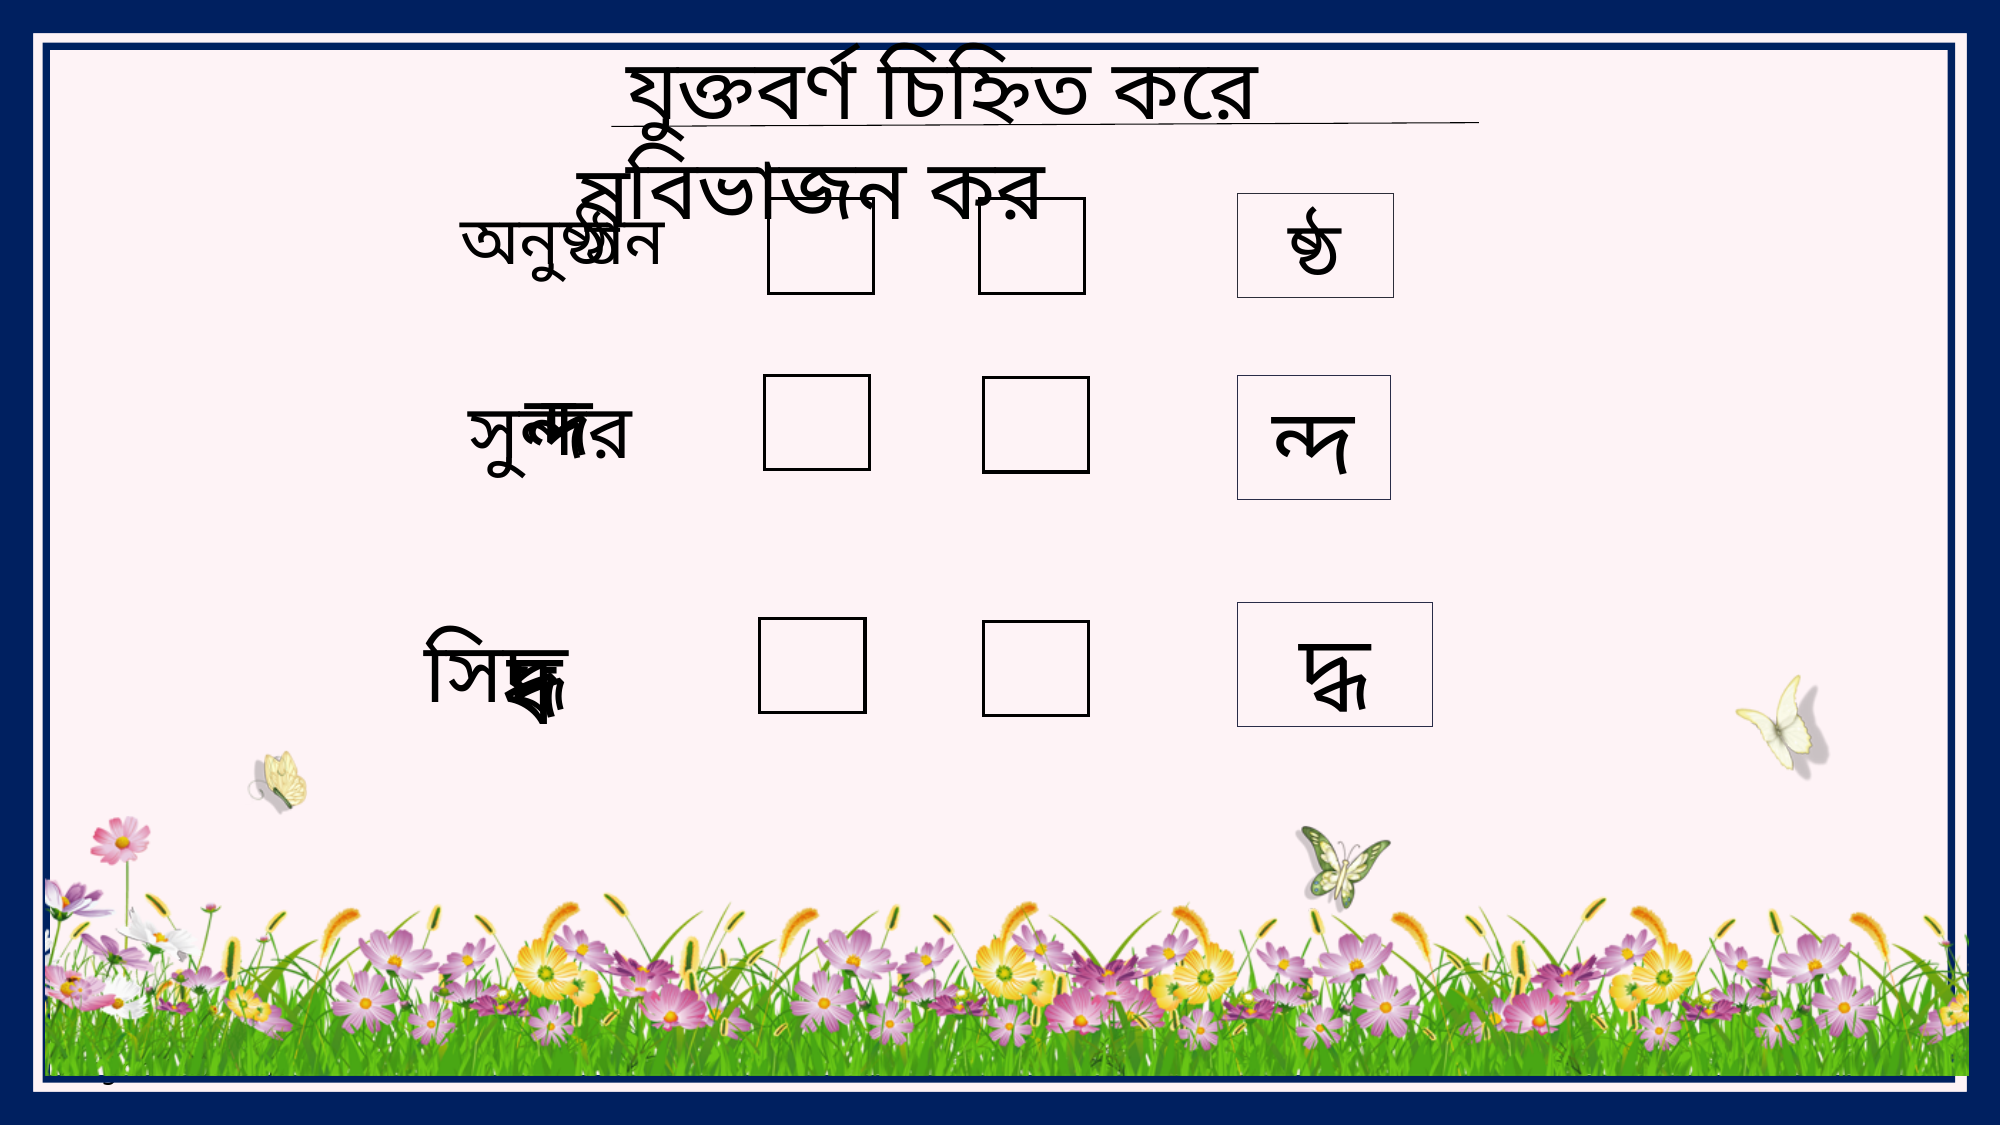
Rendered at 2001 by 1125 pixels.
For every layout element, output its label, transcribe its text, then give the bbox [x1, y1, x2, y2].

text_box [764, 374, 871, 471]
text_box অনুষ্ঠান [399, 190, 726, 286]
text_box ধ [476, 640, 583, 674]
picture [44, 674, 1969, 1076]
text_box দ [481, 633, 588, 674]
text_box যুক্তবর্ণ চিহ্নিত করে বিভাজন কর [611, 28, 1504, 244]
text_box দ্ধ [1237, 602, 1433, 674]
text_box [0, 0, 2000, 1125]
text_box [41, 41, 1956, 1084]
text_box [759, 617, 866, 674]
text_box [982, 377, 1089, 473]
text_box ন্দ [1237, 375, 1391, 500]
text_box সুন্দর [437, 376, 664, 482]
text_box [767, 244, 875, 294]
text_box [611, 122, 1479, 127]
text_box [979, 198, 1086, 294]
text_box সিদ্ধ [332, 612, 660, 674]
text_box [982, 620, 1089, 674]
text_box ষ্ঠ [1237, 193, 1394, 298]
